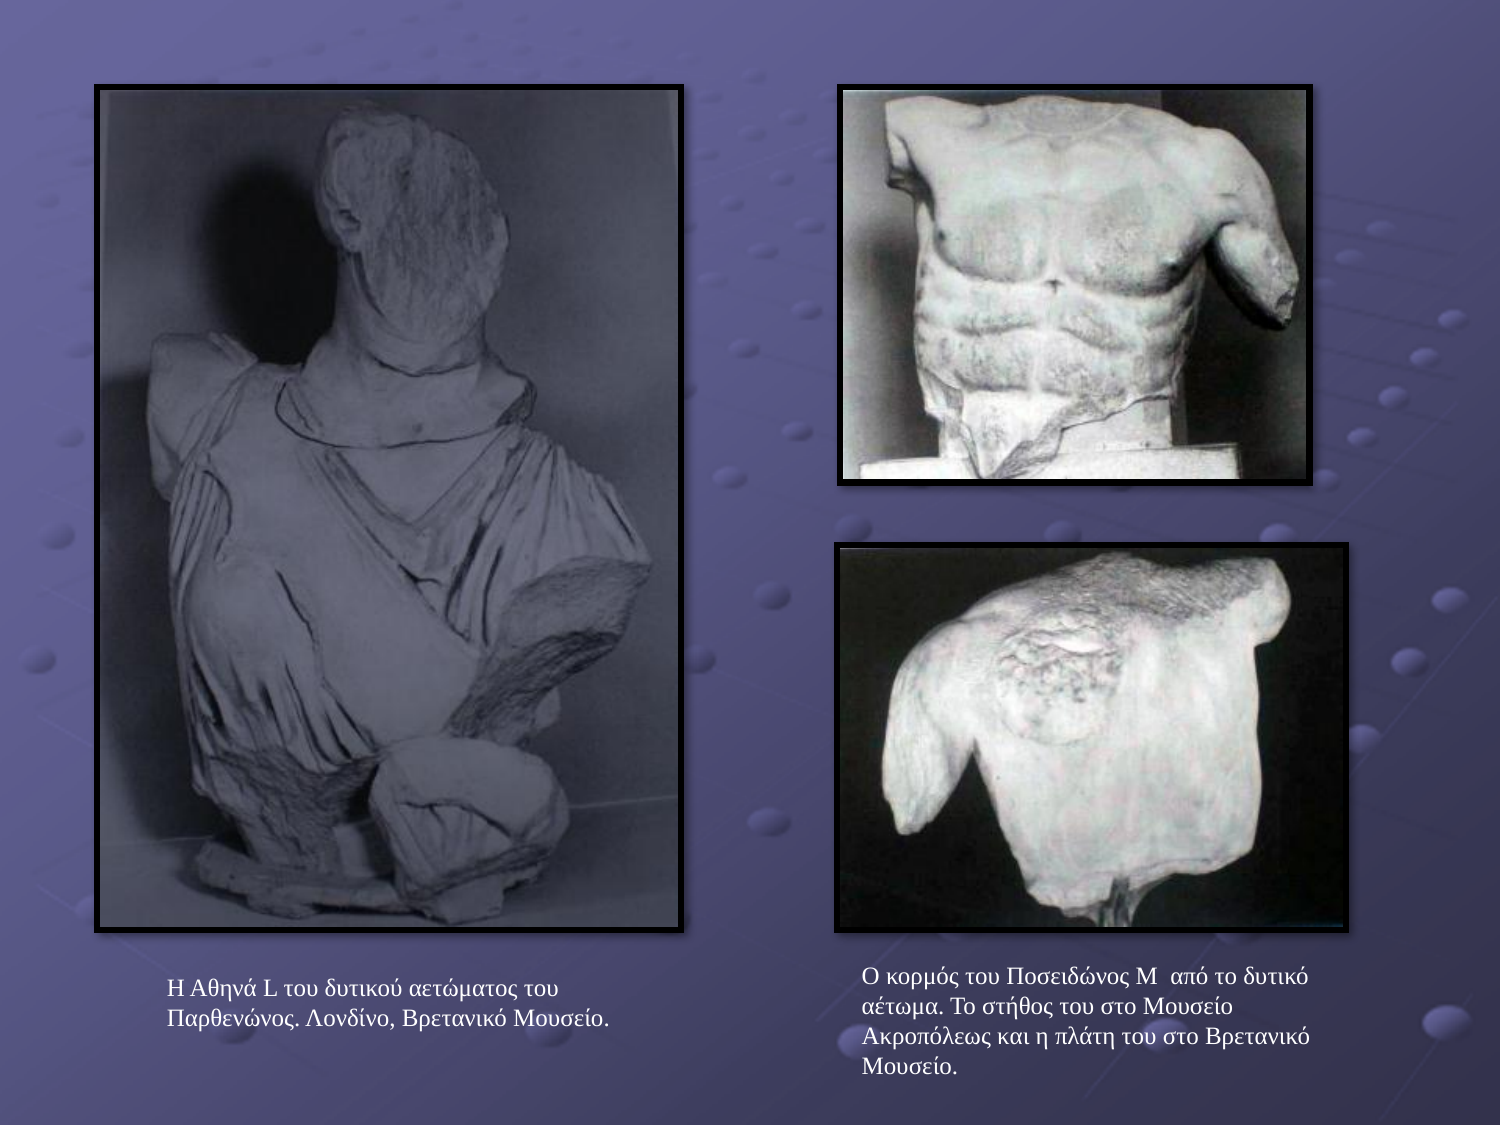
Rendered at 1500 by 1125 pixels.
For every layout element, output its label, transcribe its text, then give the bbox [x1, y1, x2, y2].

text_box Η Αθηνά L του δυτικού αετώματος του Παρθενώνος. Λονδίνο, Βρετανικό Μουσείο. [152, 964, 626, 1069]
picture [0, 0, 1500, 1125]
text_box O κορμός του Ποσειδώνος Μ από το δυτικό αέτωμα. Το στήθος του στο Μουσείο Ακροπόλεως και η πλάτη του στο Βρετανικό Μουσείο. [846, 952, 1343, 1087]
